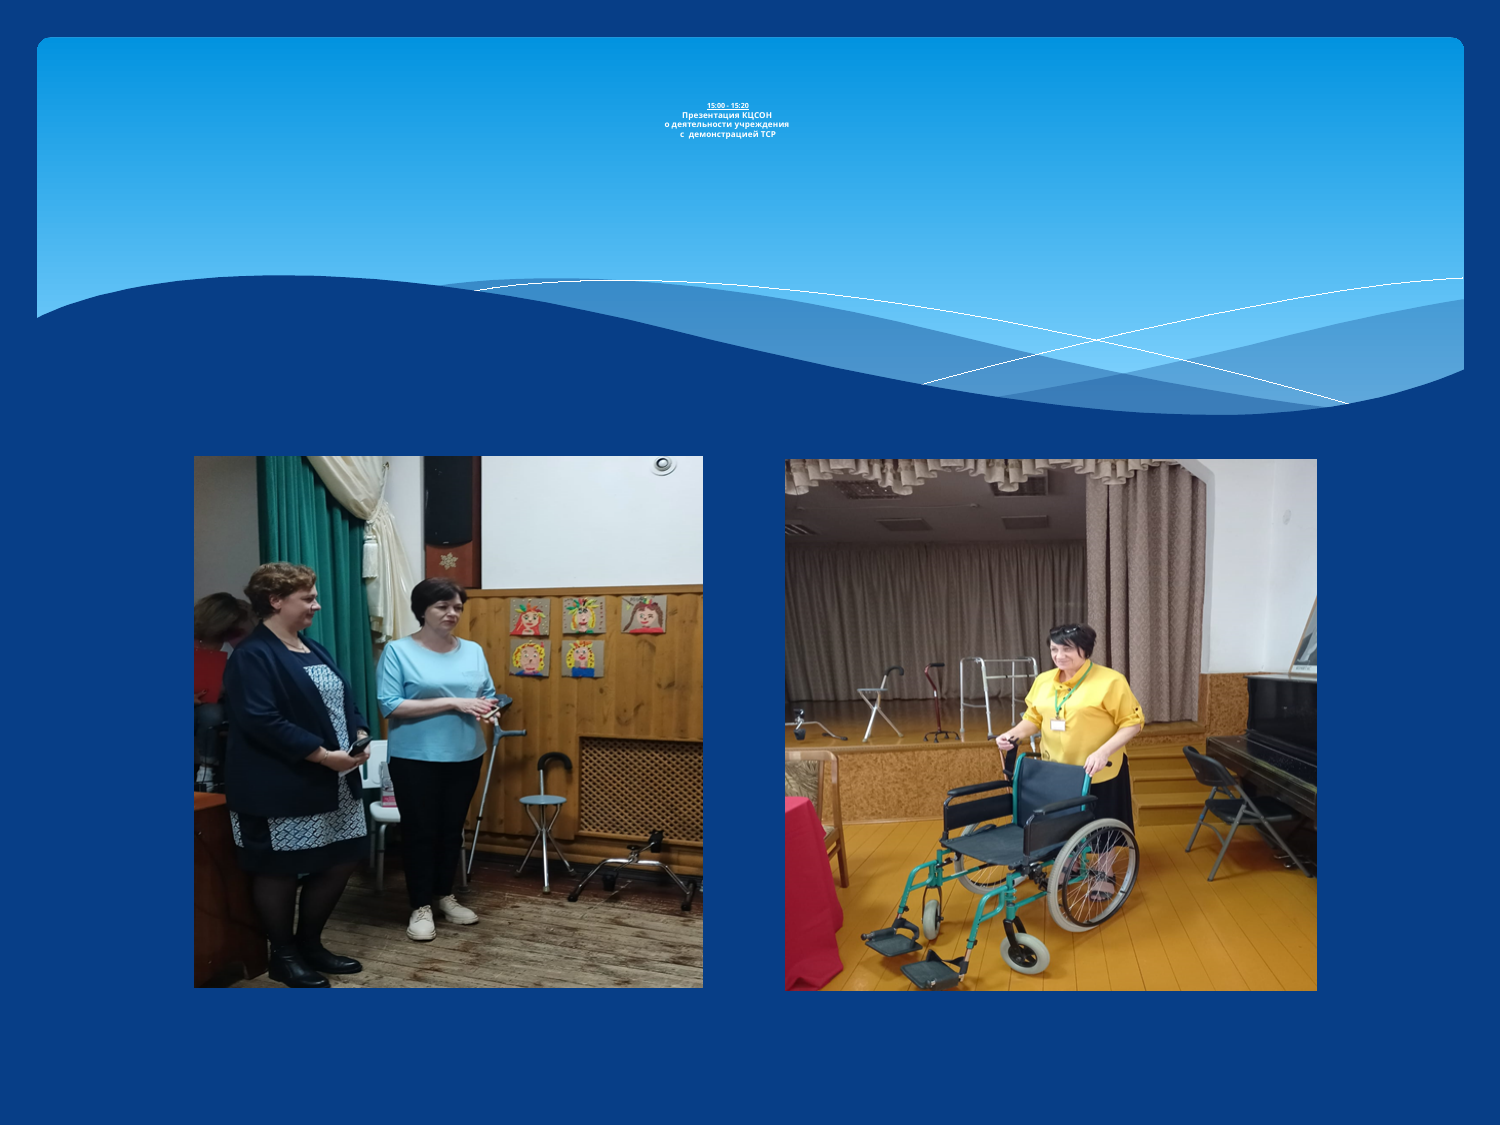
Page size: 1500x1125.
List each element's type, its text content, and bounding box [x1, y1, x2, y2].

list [194, 455, 703, 988]
picture [785, 459, 1318, 992]
title 15:00 - 15:20 Презентация КЦСОН о деятельности учреждения с демонстрацией ТСР [53, 54, 1404, 160]
